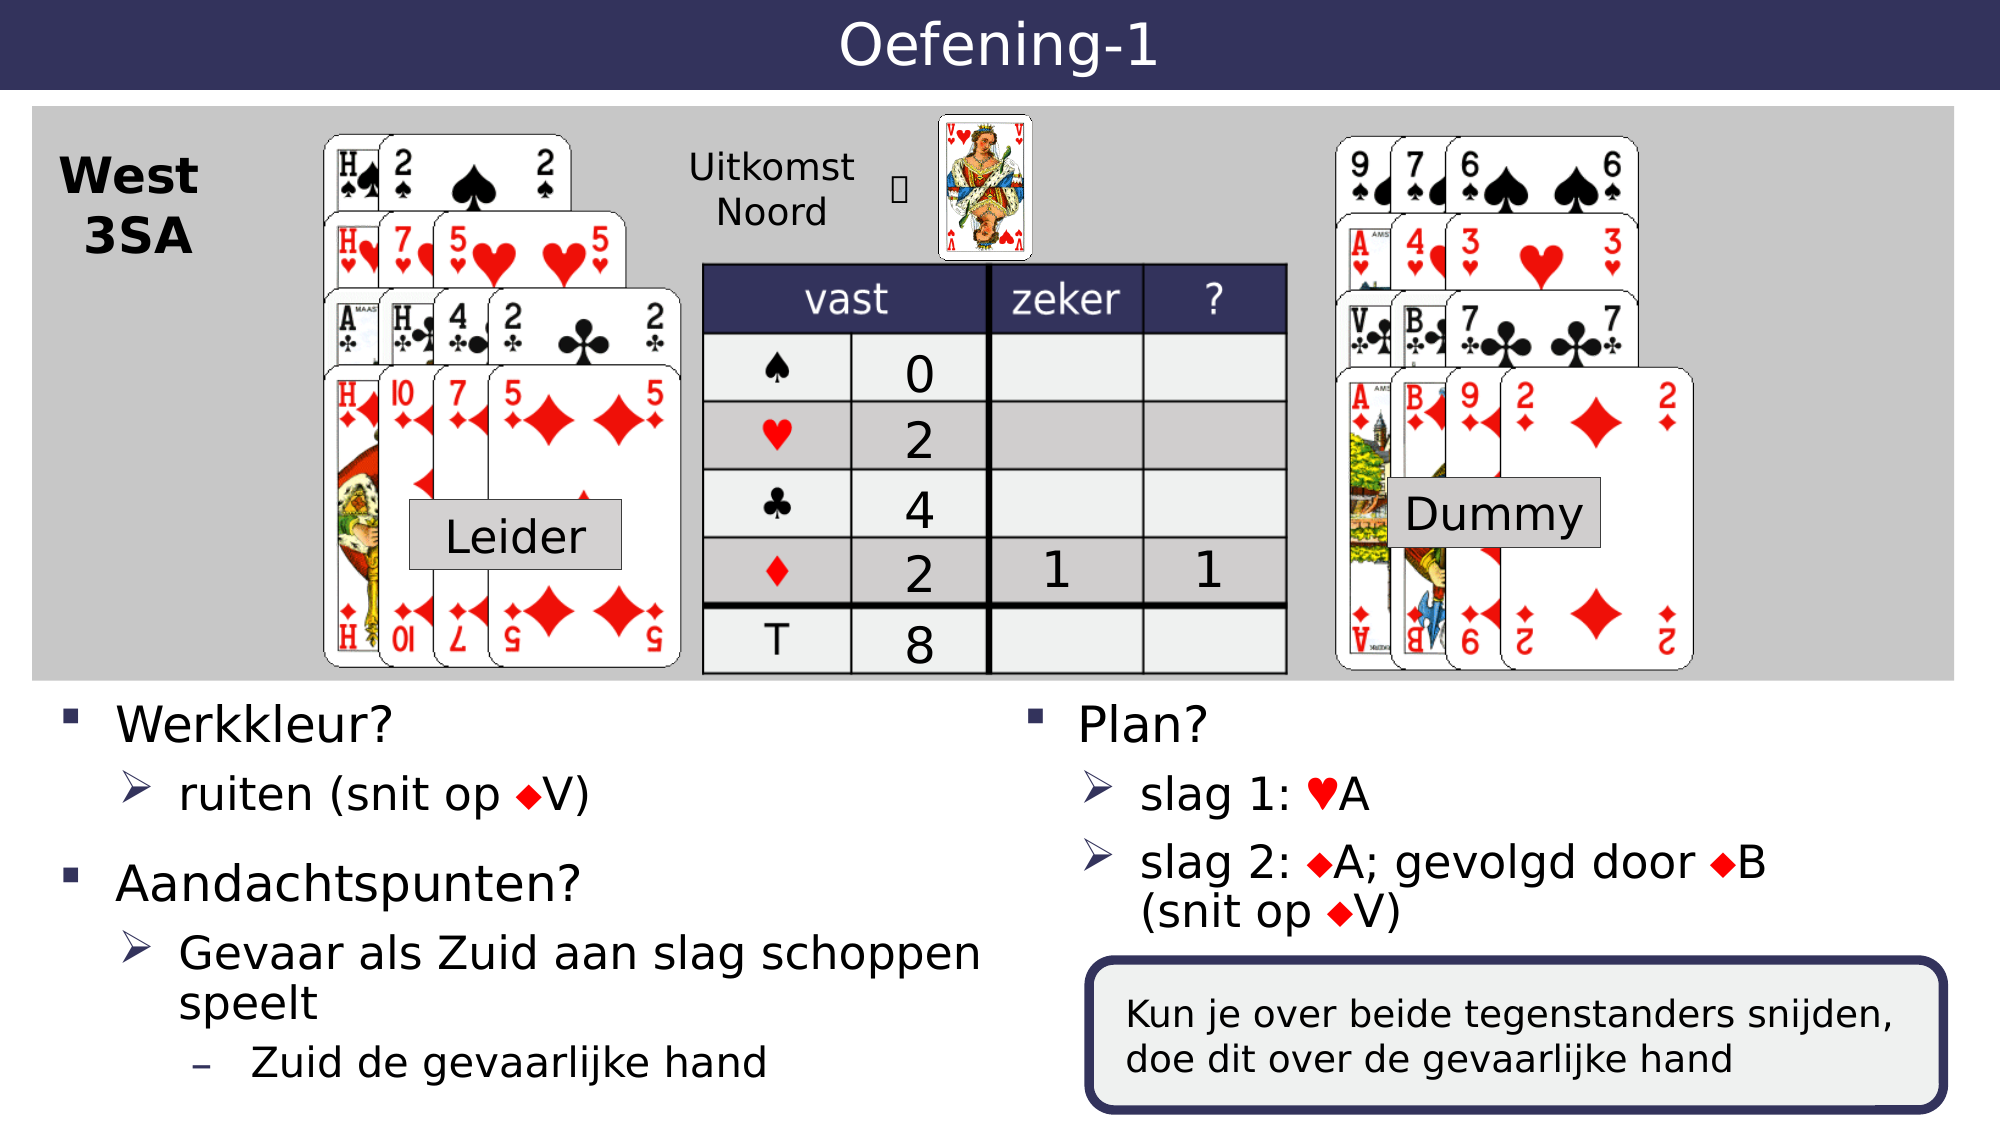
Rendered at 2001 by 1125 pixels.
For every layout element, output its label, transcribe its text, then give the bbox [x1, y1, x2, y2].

picture [701, 112, 1291, 691]
text_box 1 [1027, 530, 1089, 606]
text_box 8 [889, 606, 942, 681]
text_box Kun je over beide tegenstanders snijden, doe dit over de gevaarlijke hand [1089, 960, 1944, 1111]
text_box 2 [889, 535, 942, 606]
text_box 4 [889, 471, 942, 535]
text_box Plan? slag 1: A slag 2: A; gevolgd door B (snit op V) [1009, 691, 1980, 899]
text_box West 3SA [44, 136, 233, 271]
text_box 1 [1178, 529, 1240, 605]
picture [316, 130, 690, 674]
picture [1329, 132, 1705, 677]
title Oefening-1 [0, 0, 2000, 90]
text_box 0 [889, 334, 942, 401]
list Werkkleur? ruiten (snit op V) Aandachtspunten? Gevaar als Zuid aan slag schoppen speelt Zuid de gevaarlijke hand [44, 691, 1060, 1084]
text_box 2 [889, 401, 942, 471]
